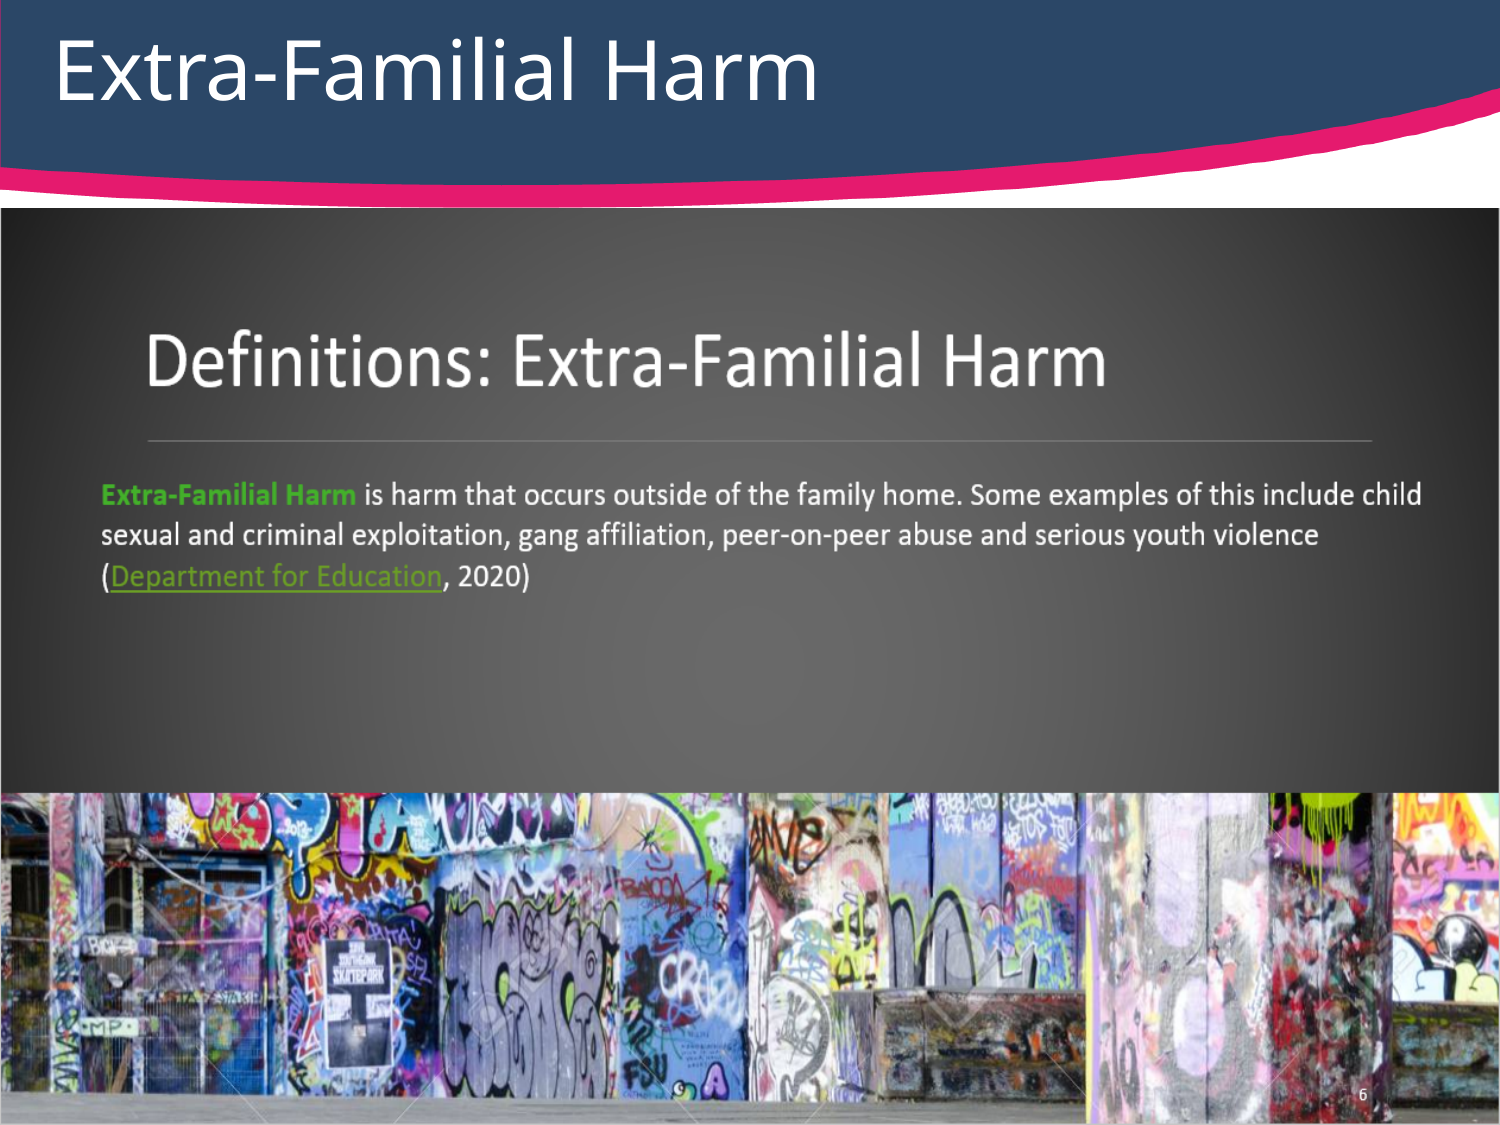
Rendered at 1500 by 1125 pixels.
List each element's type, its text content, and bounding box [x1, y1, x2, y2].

title Extra-Familial Harm [43, 37, 1456, 127]
picture [0, 0, 1500, 1125]
